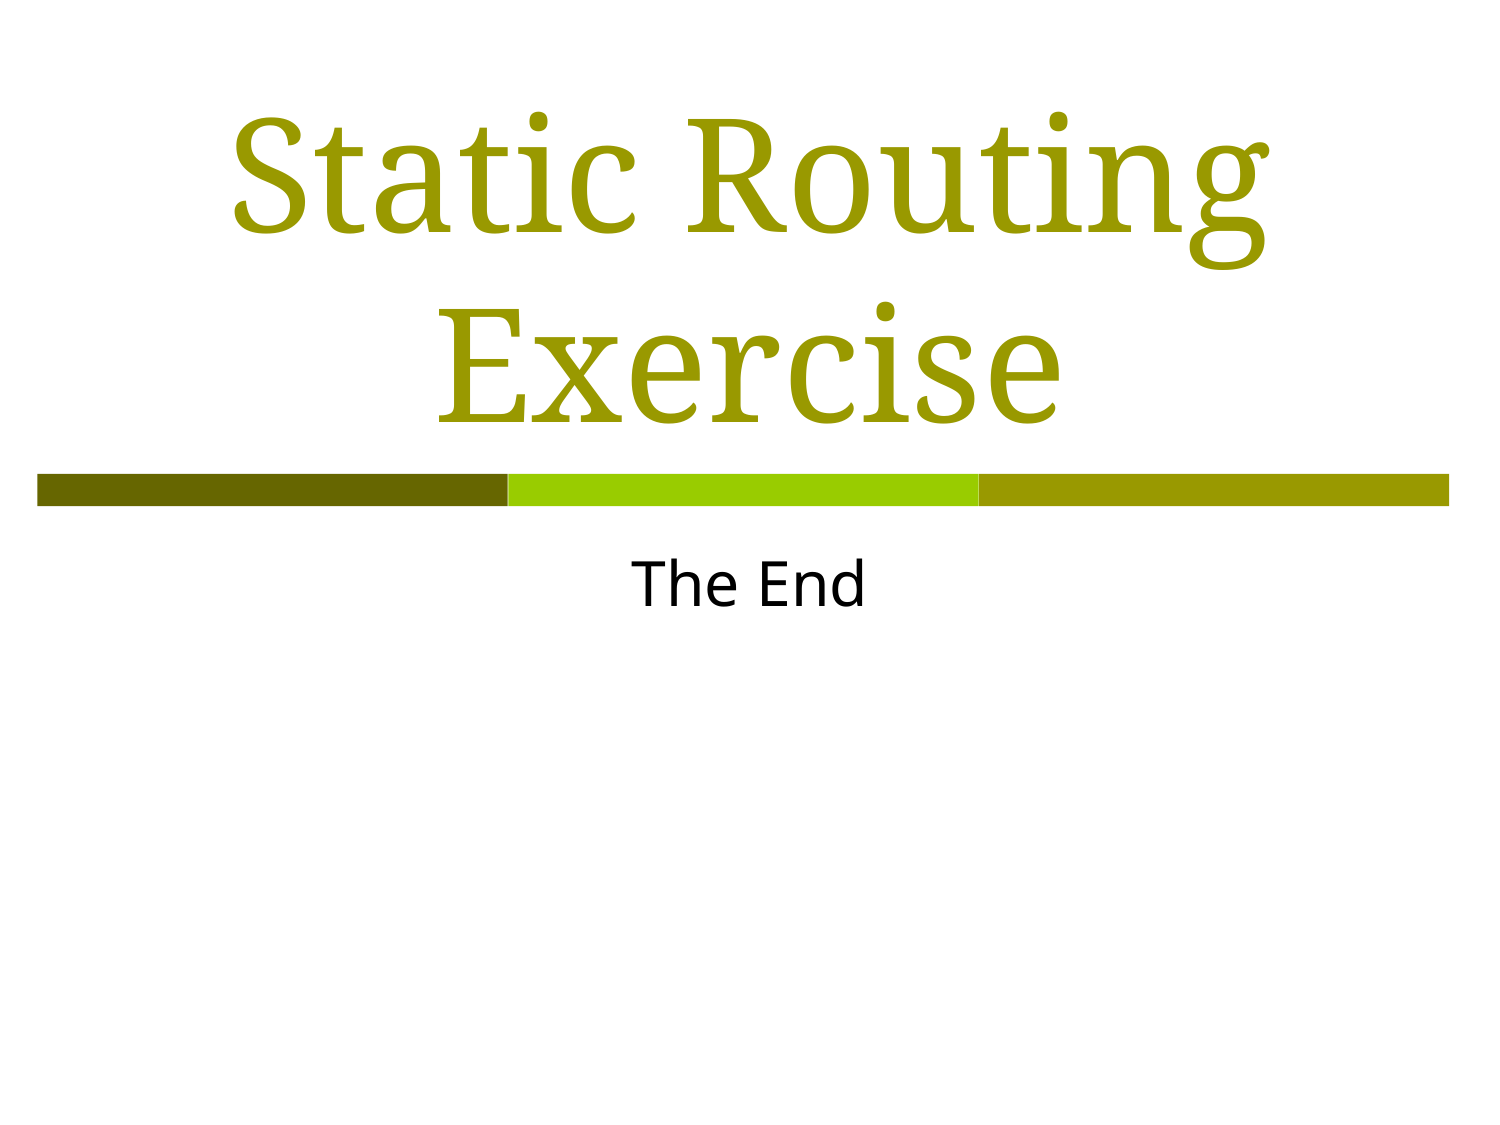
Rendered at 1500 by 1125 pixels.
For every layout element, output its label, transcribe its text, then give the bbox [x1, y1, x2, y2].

text_box Static Routing Exercise [112, 66, 1388, 462]
text_box The End [224, 536, 1275, 627]
